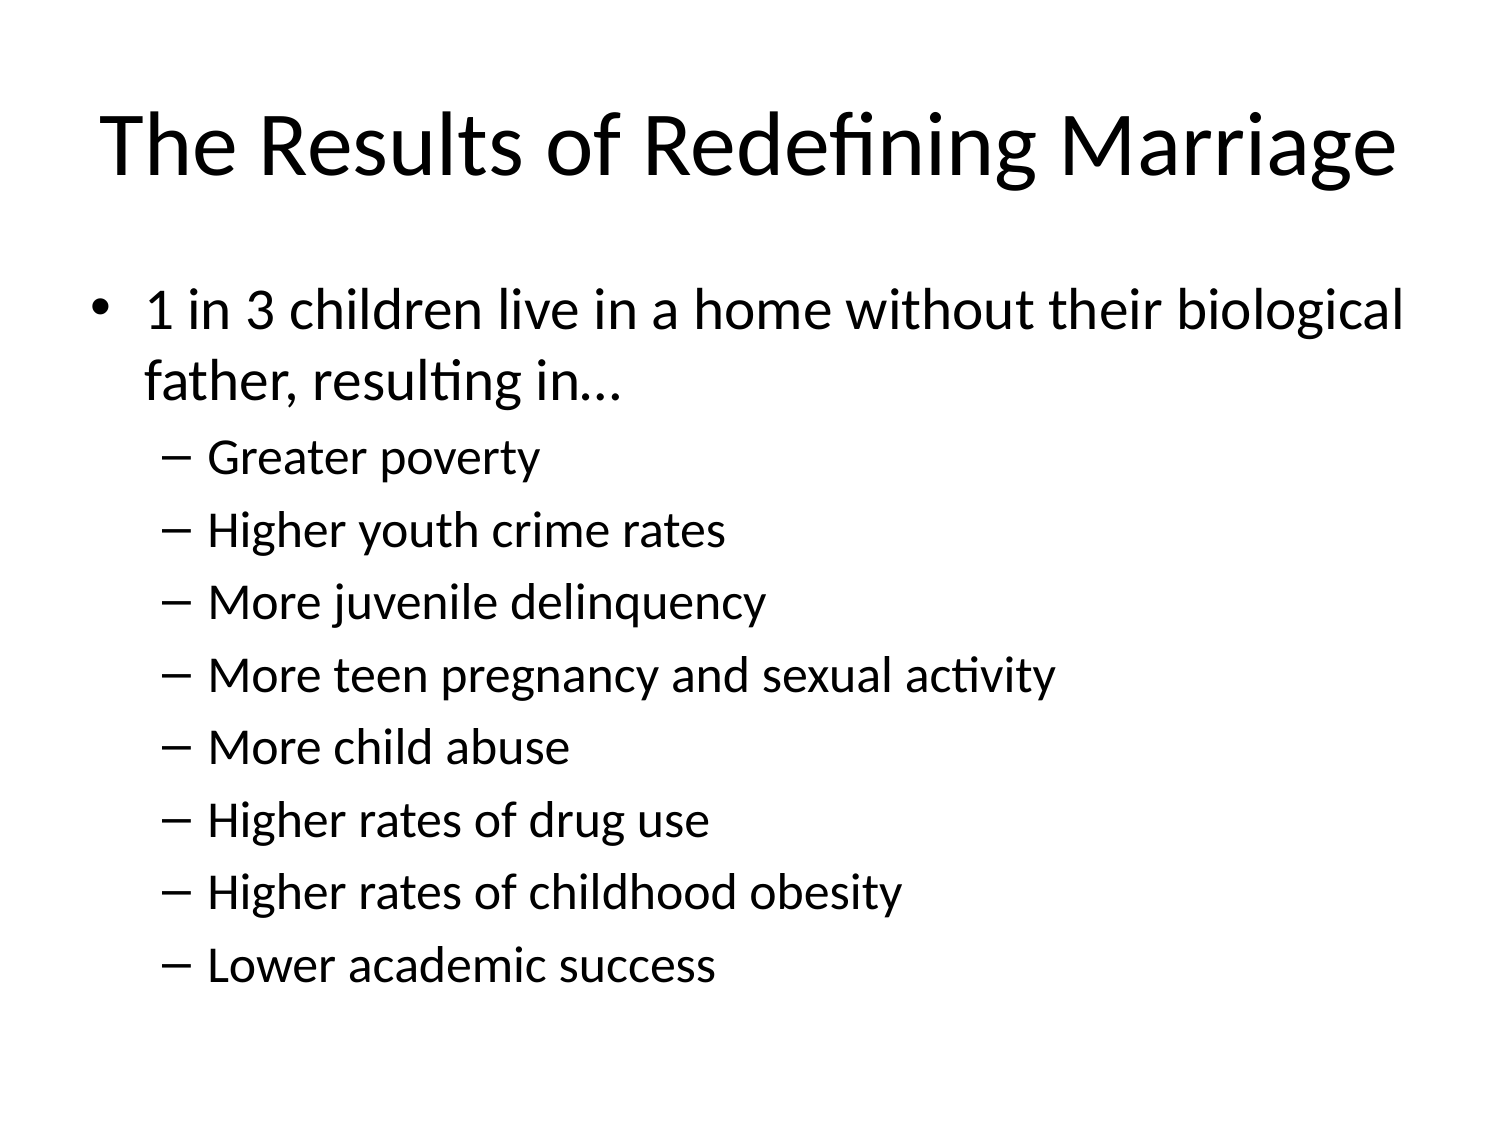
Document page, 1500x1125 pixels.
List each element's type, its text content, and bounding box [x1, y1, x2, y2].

list 1 in 3 children live in a home without their biological father, resulting in… Greater poverty Higher youth crime rates More juvenile delinquency More teen pregnancy and sexual activity More child abuse Higher rates of drug use Higher rates of childhood obesity Lower academic success [75, 262, 1425, 1005]
title The Results of Redefining Marriage [75, 45, 1425, 233]
